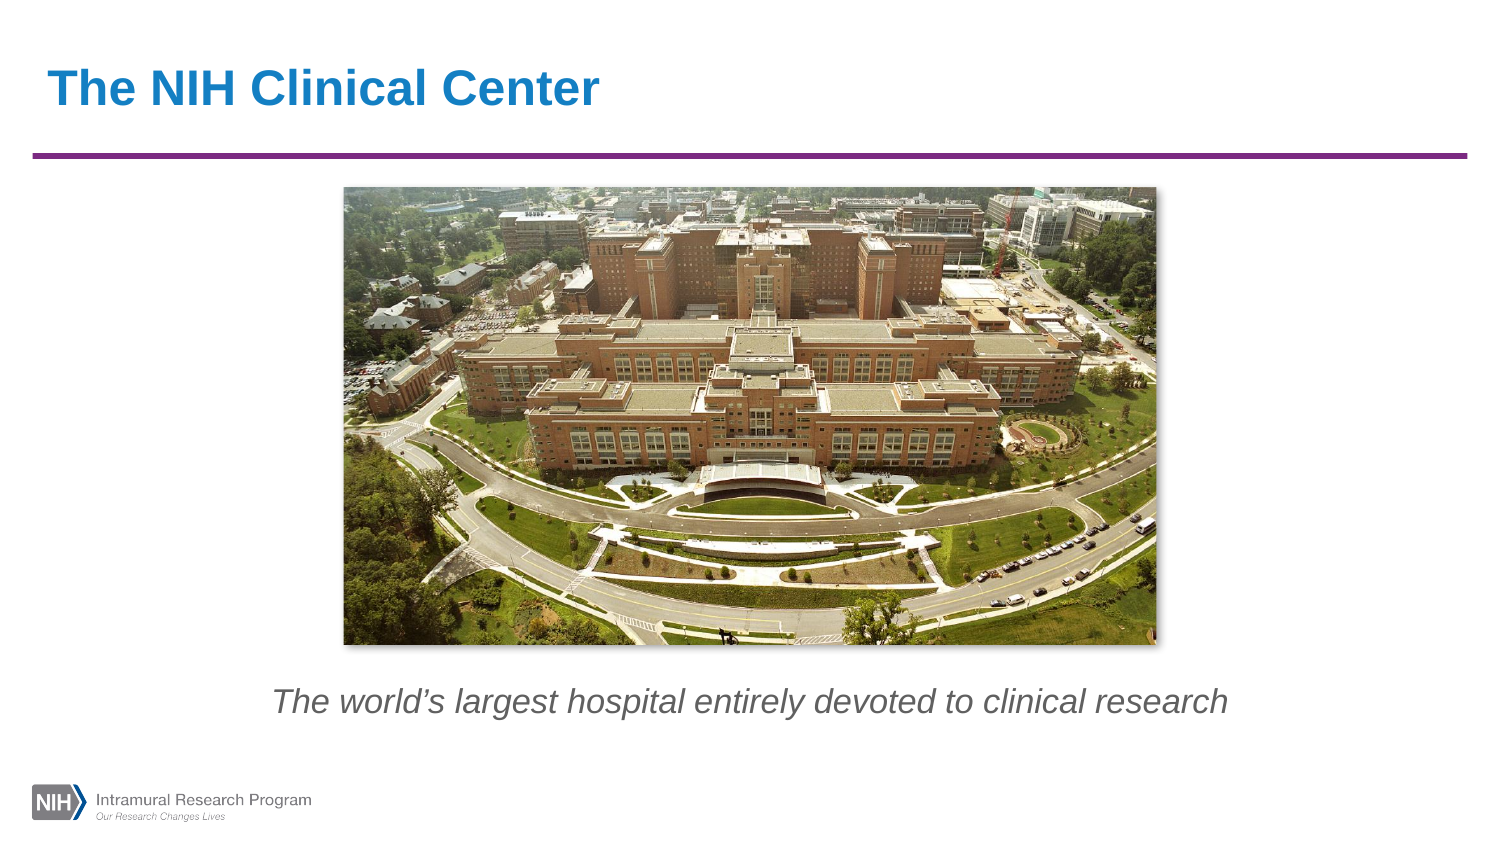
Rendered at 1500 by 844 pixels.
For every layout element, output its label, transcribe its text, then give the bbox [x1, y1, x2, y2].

picture [31, 783, 312, 823]
title The NIH Clinical Center [32, 26, 1468, 145]
picture [343, 186, 1157, 645]
list The world’s largest hospital entirely devoted to clinical research [32, 671, 1468, 734]
